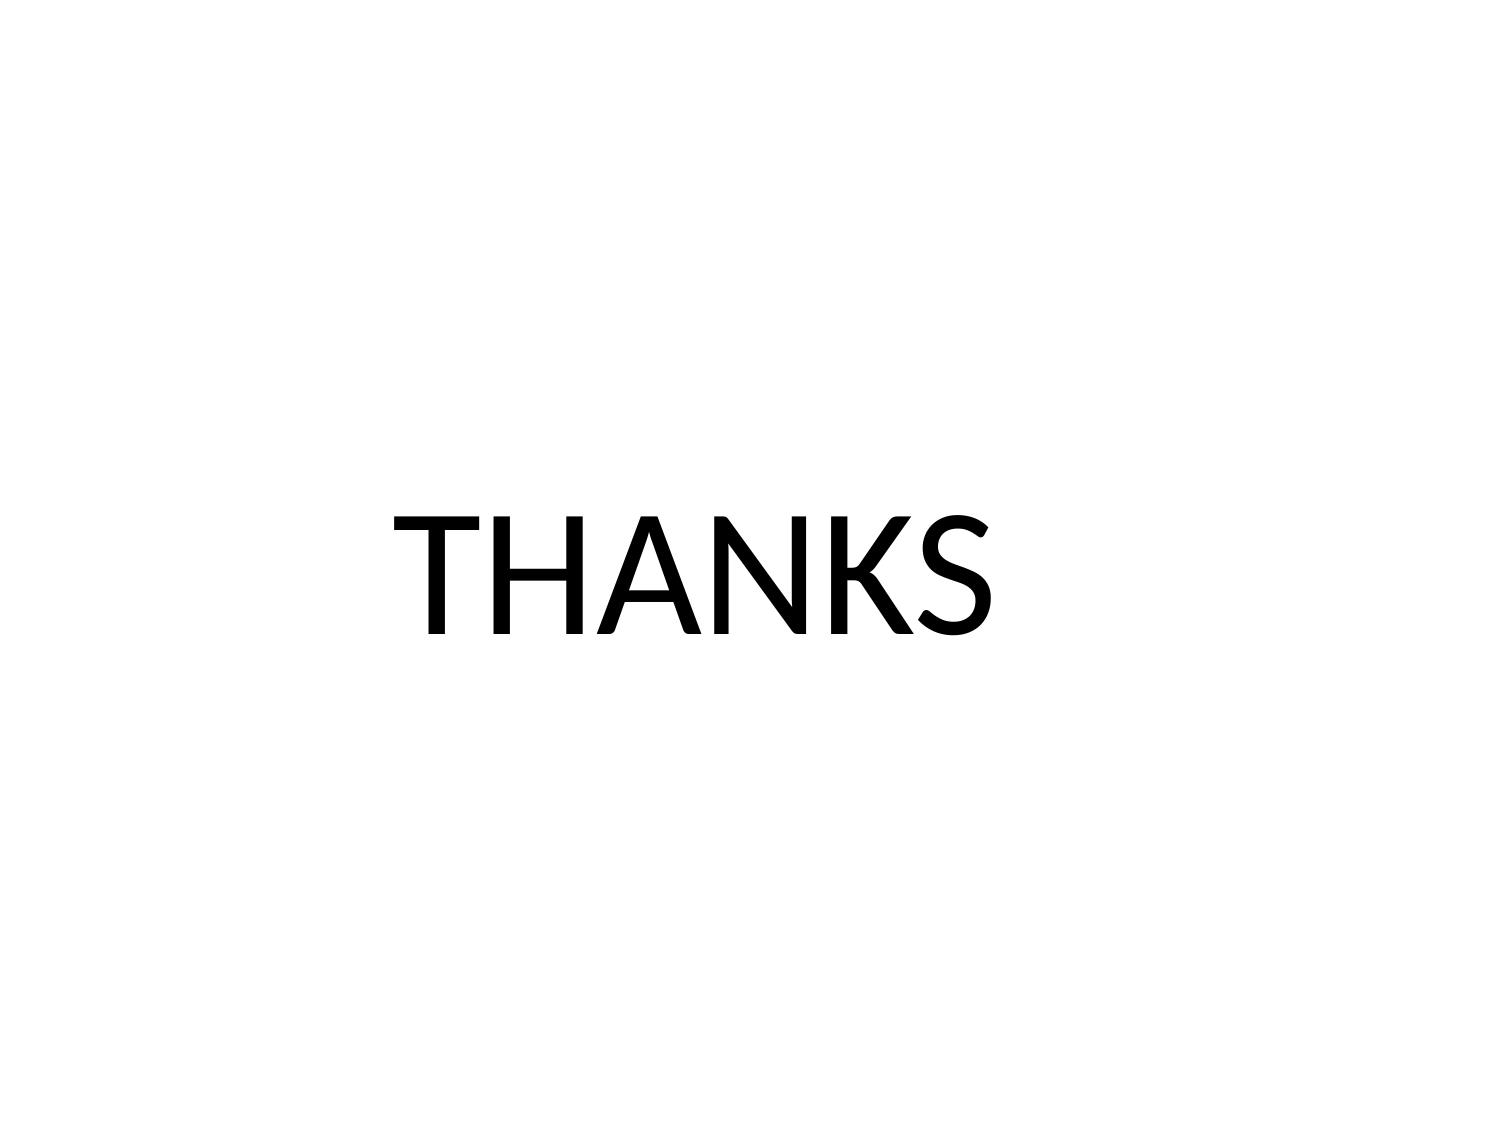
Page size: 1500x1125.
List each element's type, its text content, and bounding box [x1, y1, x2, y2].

list THANKS [87, 187, 1425, 1005]
